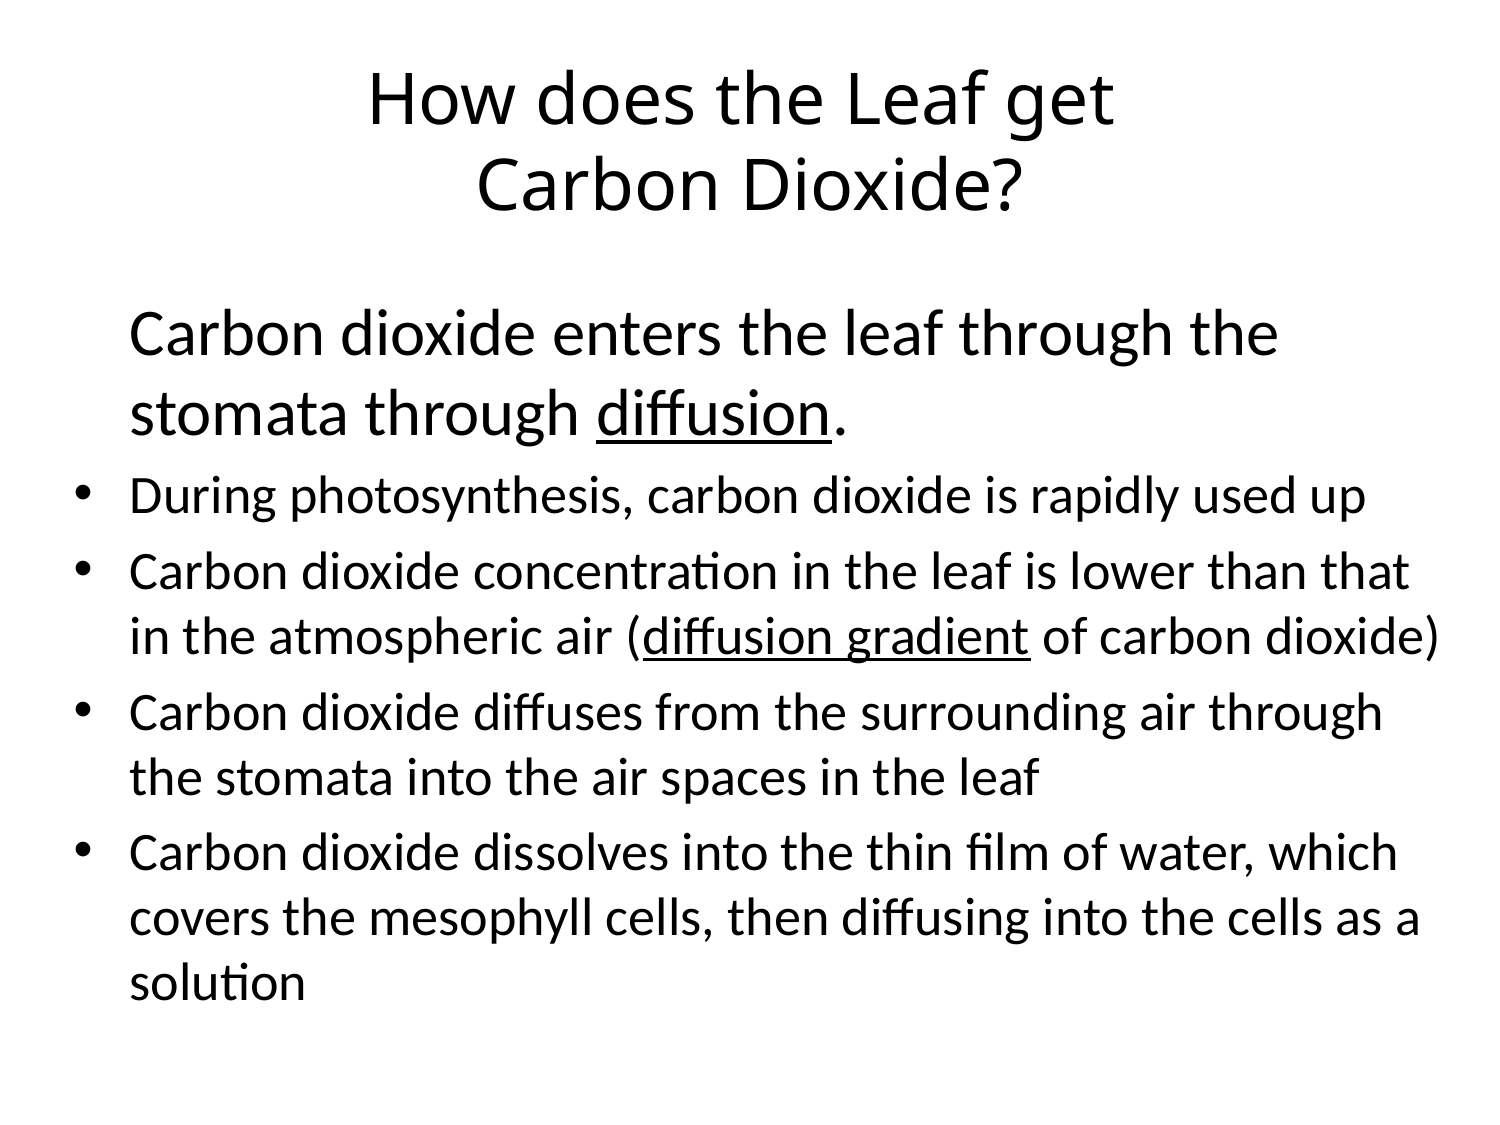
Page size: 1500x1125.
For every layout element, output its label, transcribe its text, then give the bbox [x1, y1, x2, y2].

list Carbon dioxide enters the leaf through the stomata through diffusion. During photosynthesis, carbon dioxide is rapidly used up Carbon dioxide concentration in the leaf is lower than that in the atmospheric air (diffusion gradient of carbon dioxide) Carbon dioxide diffuses from the surrounding air through the stomata into the air spaces in the leaf Carbon dioxide dissolves into the thin film of water, which covers the mesophyll cells, then diffusing into the cells as a solution [58, 281, 1466, 1006]
title How does the Leaf get Carbon Dioxide? [74, 44, 1426, 233]
